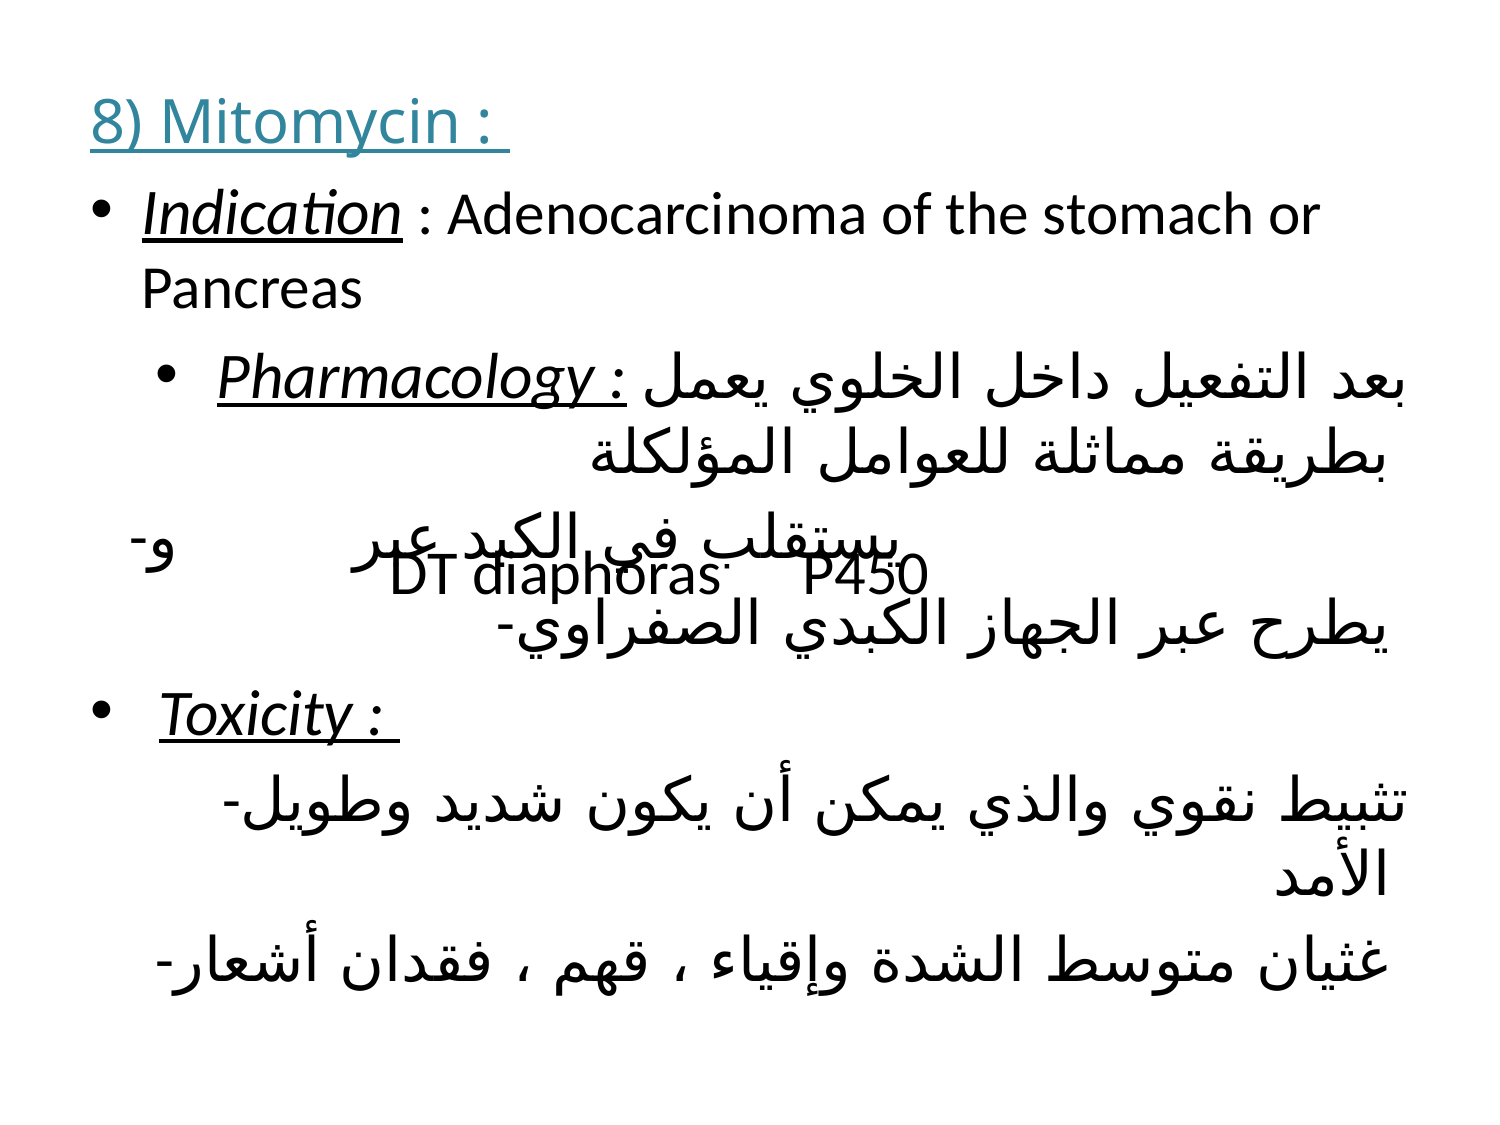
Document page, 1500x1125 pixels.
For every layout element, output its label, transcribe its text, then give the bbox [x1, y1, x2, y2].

text_box P450 [875, 525, 1288, 615]
text_box DT diaphoras [375, 525, 875, 615]
list 8) Mitomycin : Indication : Adenocarcinoma of the stomach or Pancreas Pharmacology : بعد التفعيل داخل الخلوي يعمل بطريقة مماثلة للعوامل المؤلكلة -يستقلب في الكبد عبر و -يطرح عبر الجهاز الكبدي الصفراوي Toxicity : -تثبيط نقوي والذي يمكن أن يكون شديد وطويل الأمد -غثيان متوسط الشدة وإقياء ، قهم ، فقدان أشعار [75, 75, 1425, 1005]
